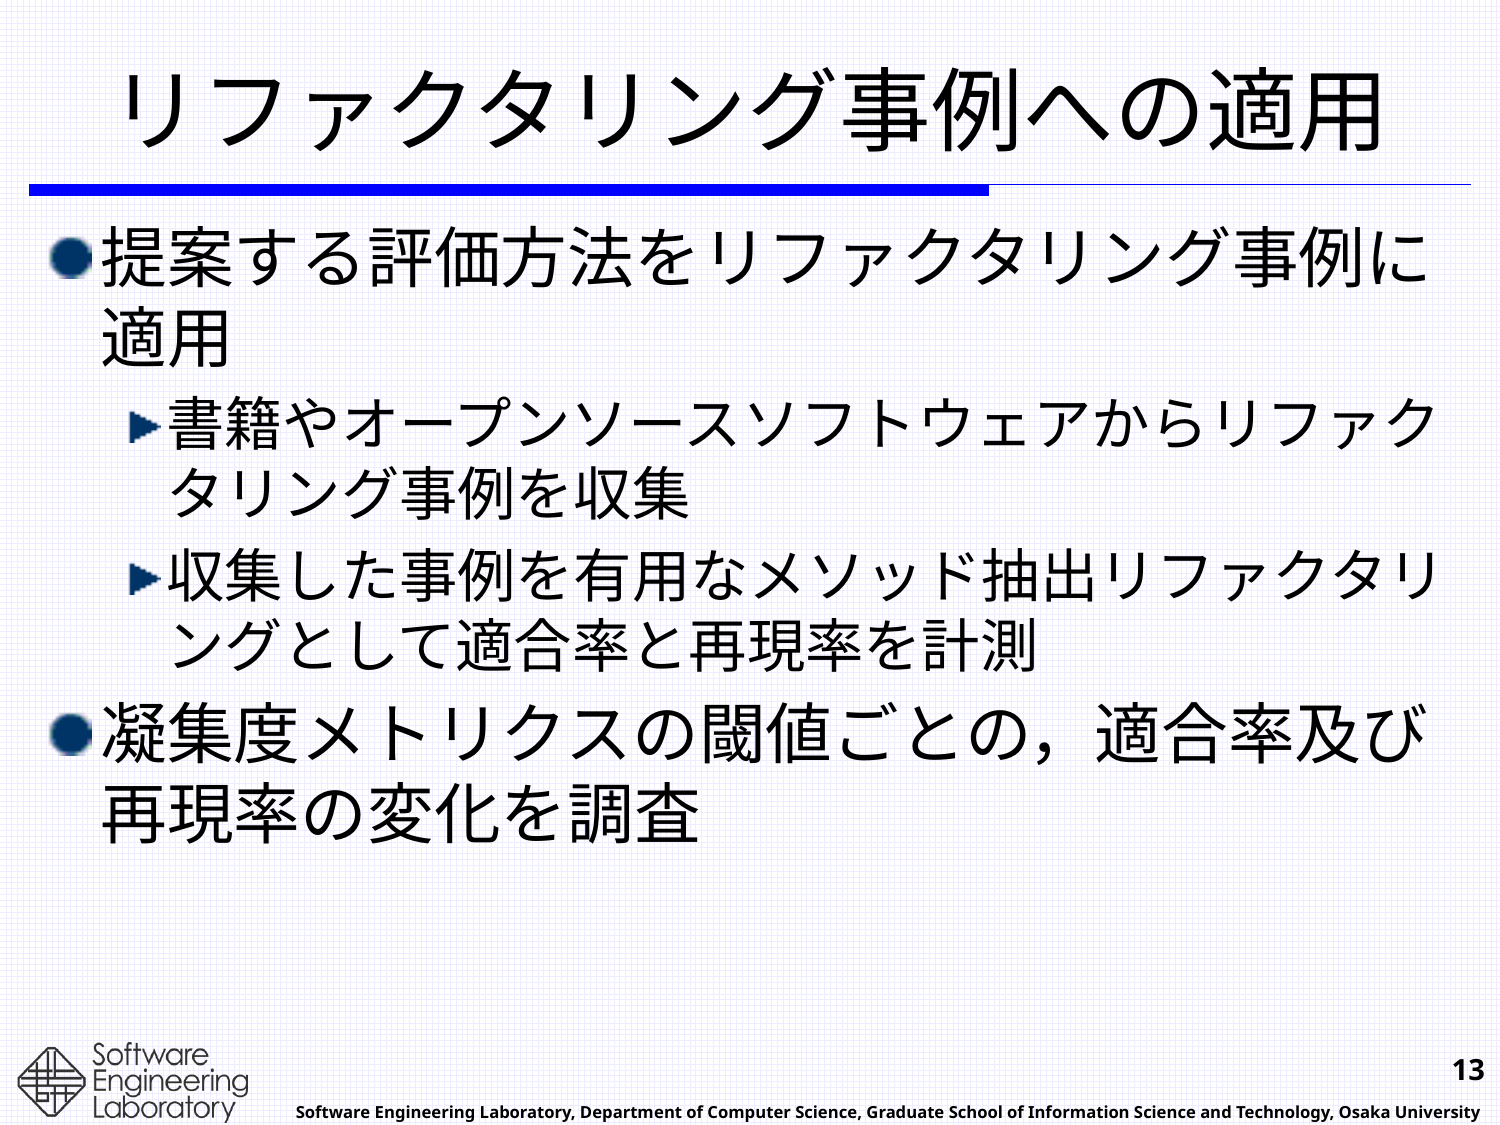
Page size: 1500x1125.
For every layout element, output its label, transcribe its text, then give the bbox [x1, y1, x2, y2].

picture [17, 1042, 248, 1123]
picture [44, 232, 92, 279]
title リファクタリング事例への適用 [29, 30, 1471, 185]
list 提案する評価方法をリファクタリング事例に適用 書籍やオープンソースソフトウェアからリファクタリング事例を収集 収集した事例を有用なメソッド抽出リファクタリングとして適合率と再現率を計測 凝集度メトリクスの閾値ごとの，適合率及び再現率の変化を調査 [29, 207, 1471, 1036]
picture [119, 401, 161, 443]
picture [119, 553, 161, 595]
picture [44, 708, 92, 756]
